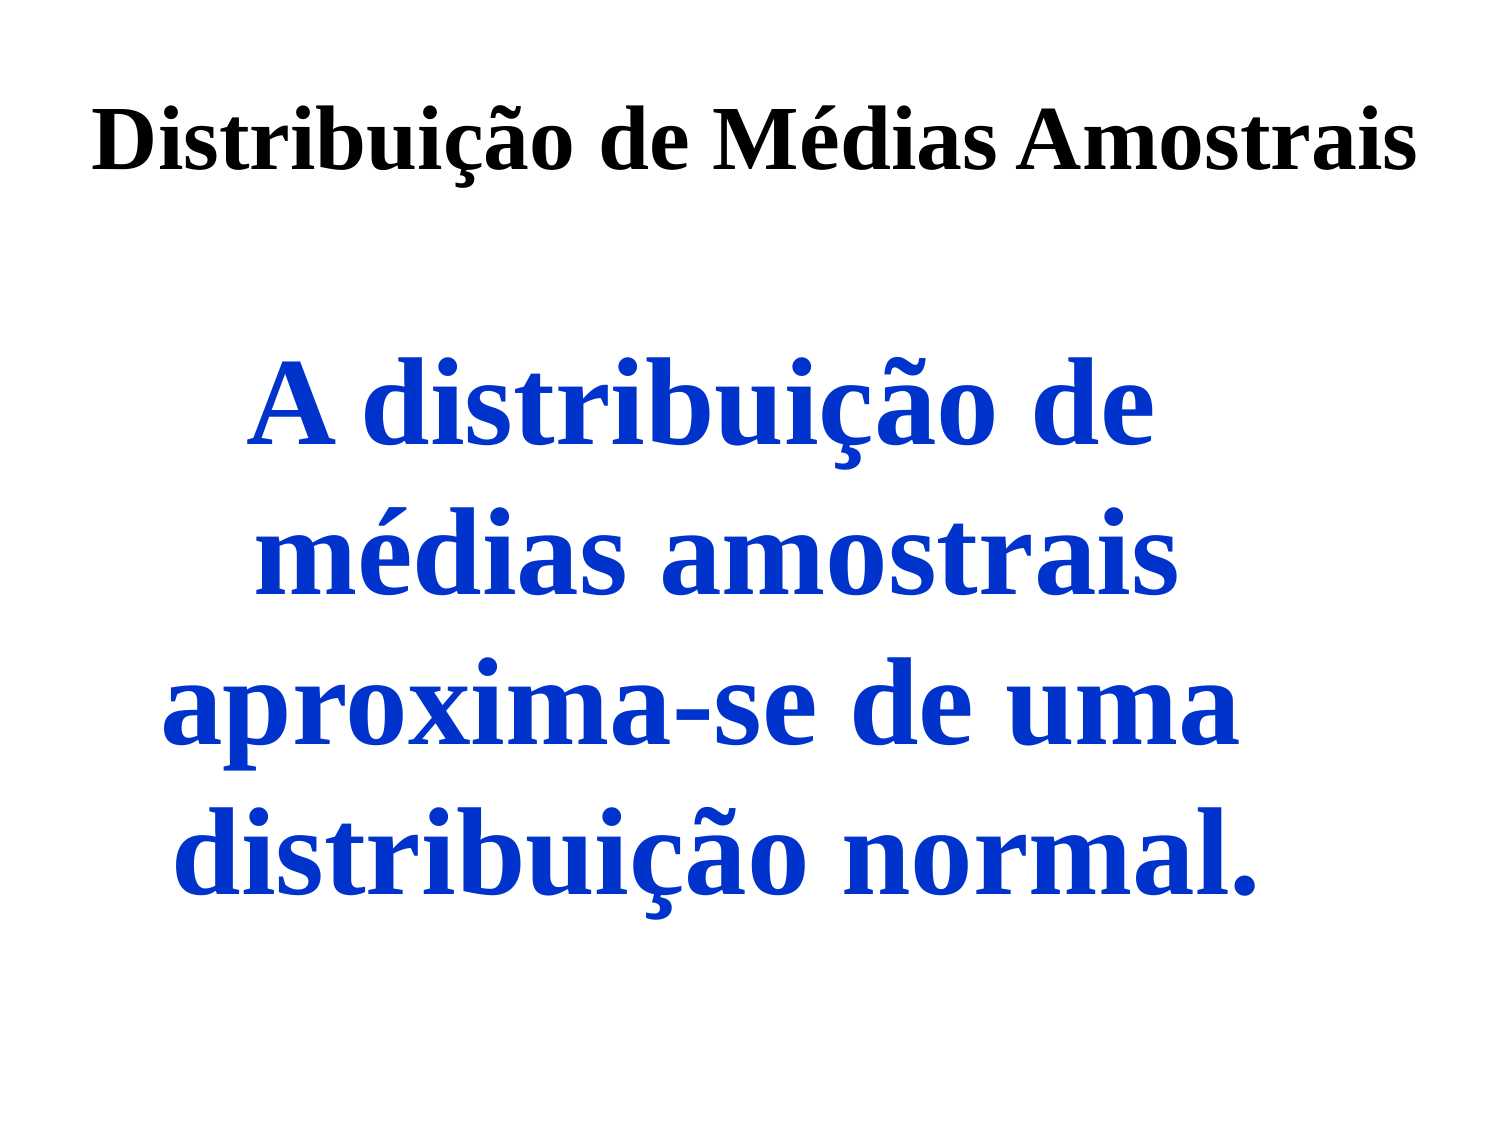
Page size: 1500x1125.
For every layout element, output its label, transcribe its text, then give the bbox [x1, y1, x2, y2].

text_box Distribuição de Médias Amostrais [77, 70, 1436, 195]
text_box A distribuição de médias amostrais aproxima-se de uma distribuição normal. [145, 312, 1289, 928]
